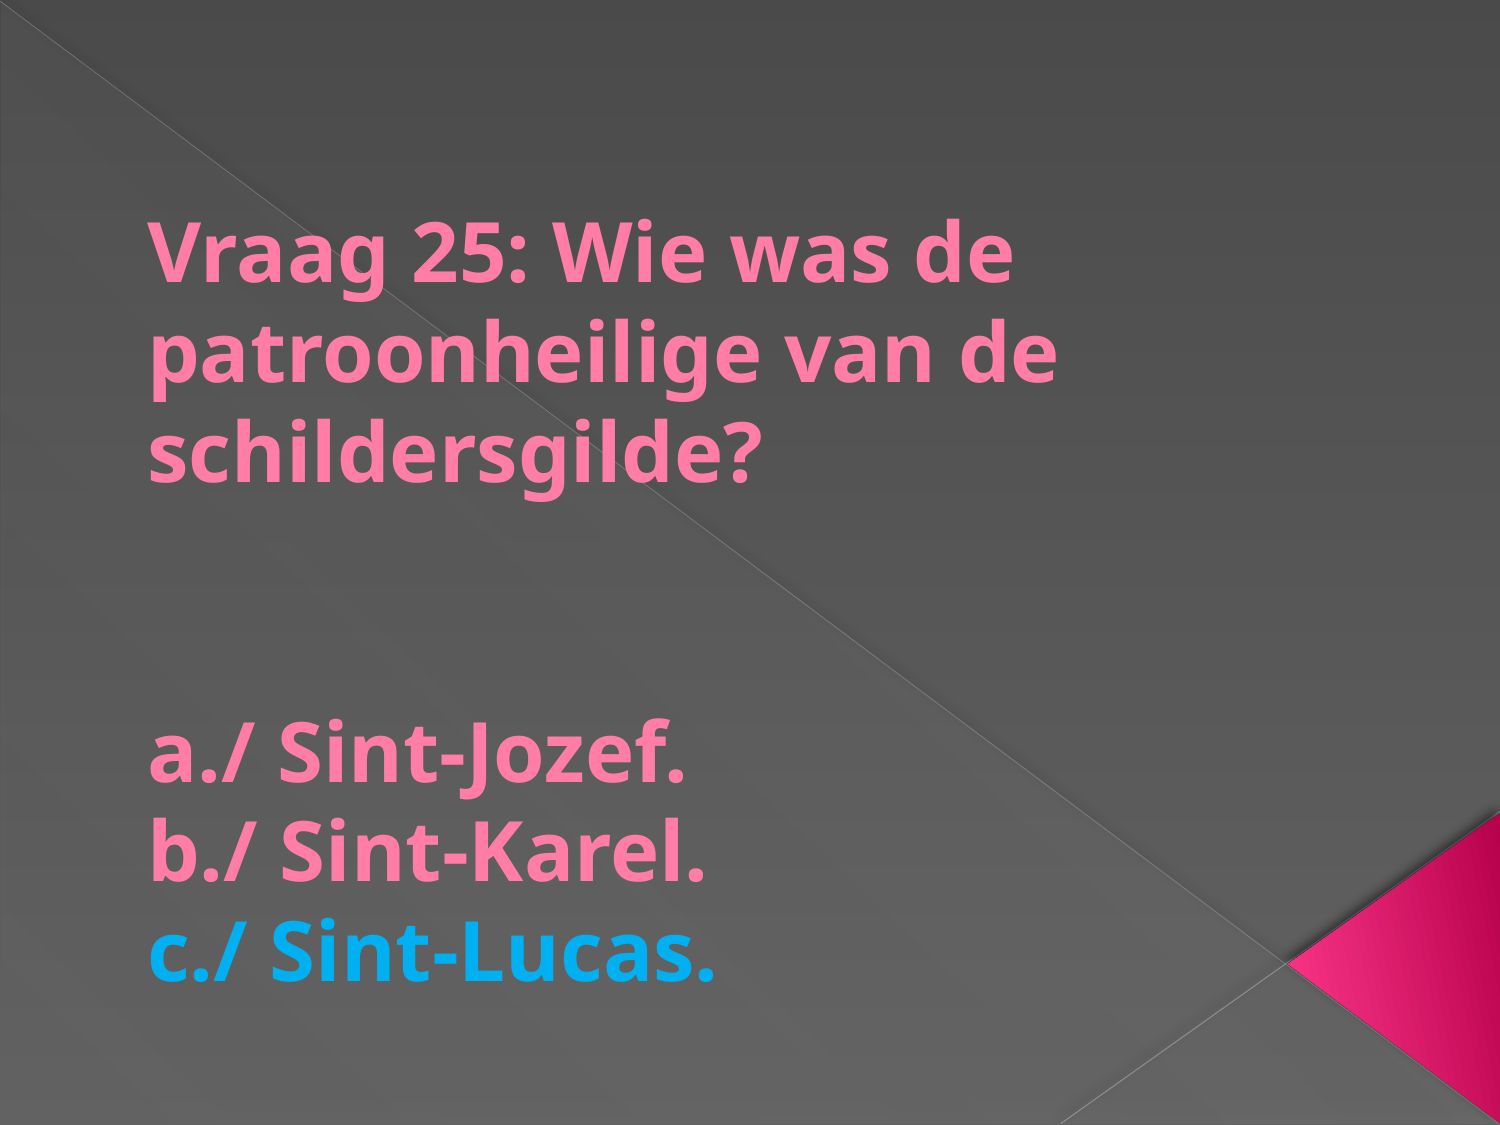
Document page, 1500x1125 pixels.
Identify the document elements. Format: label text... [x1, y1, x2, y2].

title Vraag 25: Wie was de patroonheilige van de schildersgilde? a./ Sint-Jozef. b./ Sint-Karel. c./ Sint-Lucas. [53, 54, 1459, 1106]
